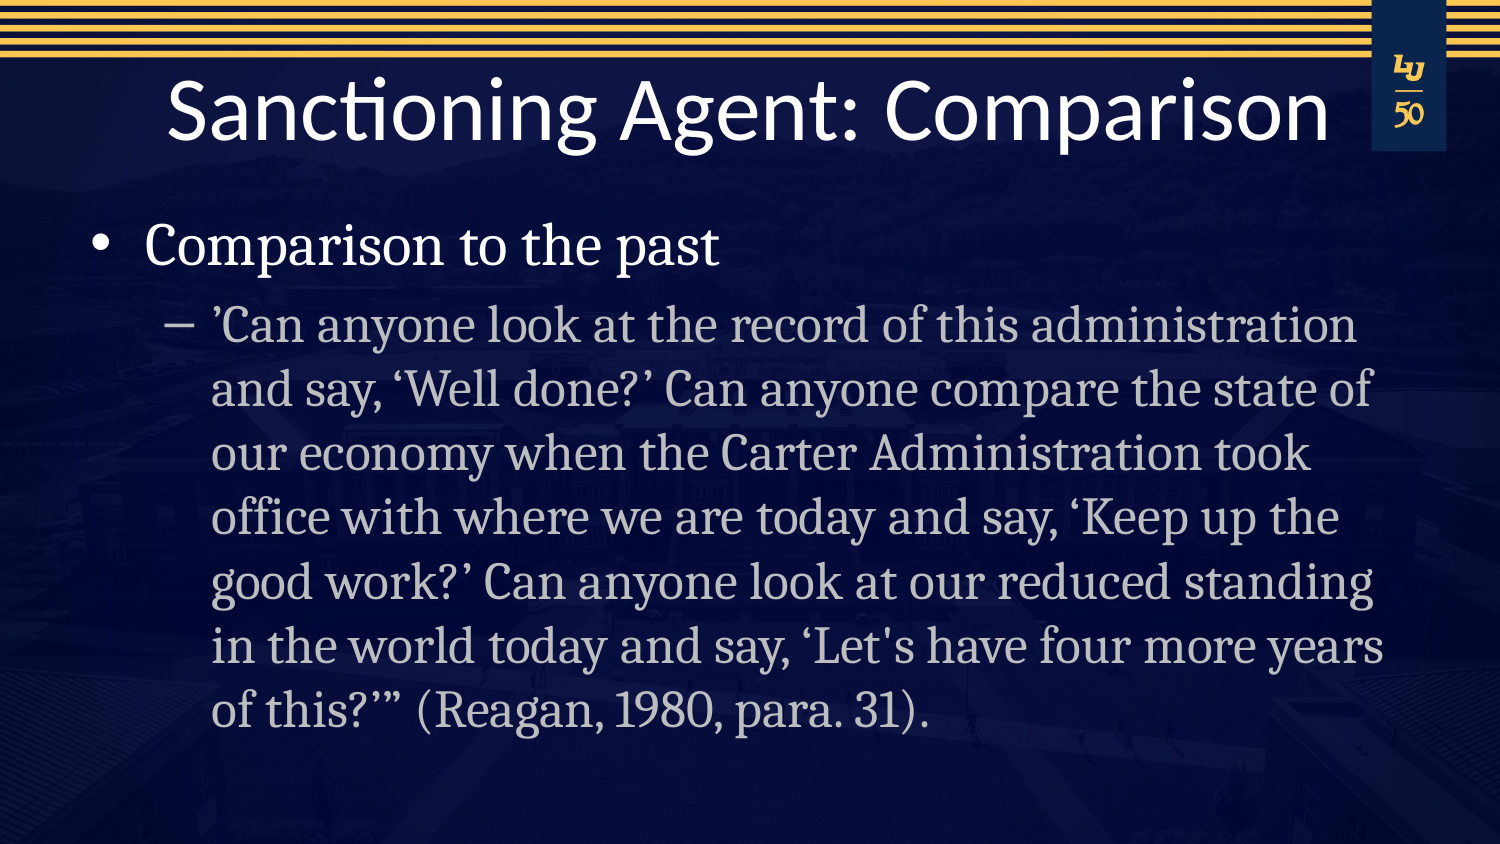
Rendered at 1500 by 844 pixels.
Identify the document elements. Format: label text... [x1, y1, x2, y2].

picture [0, 0, 1500, 844]
list Comparison to the past ’Can anyone look at the record of this administration and say, ‘Well done?’ Can anyone compare the state of our economy when the Carter Administration took office with where we are today and say, ‘Keep up the good work?’ Can anyone look at our reduced standing in the world today and say, ‘Let's have four more years of this?’” (Reagan, 1980, para. 31). [75, 196, 1425, 754]
title Sanctioning Agent: Comparison [75, 33, 1425, 175]
